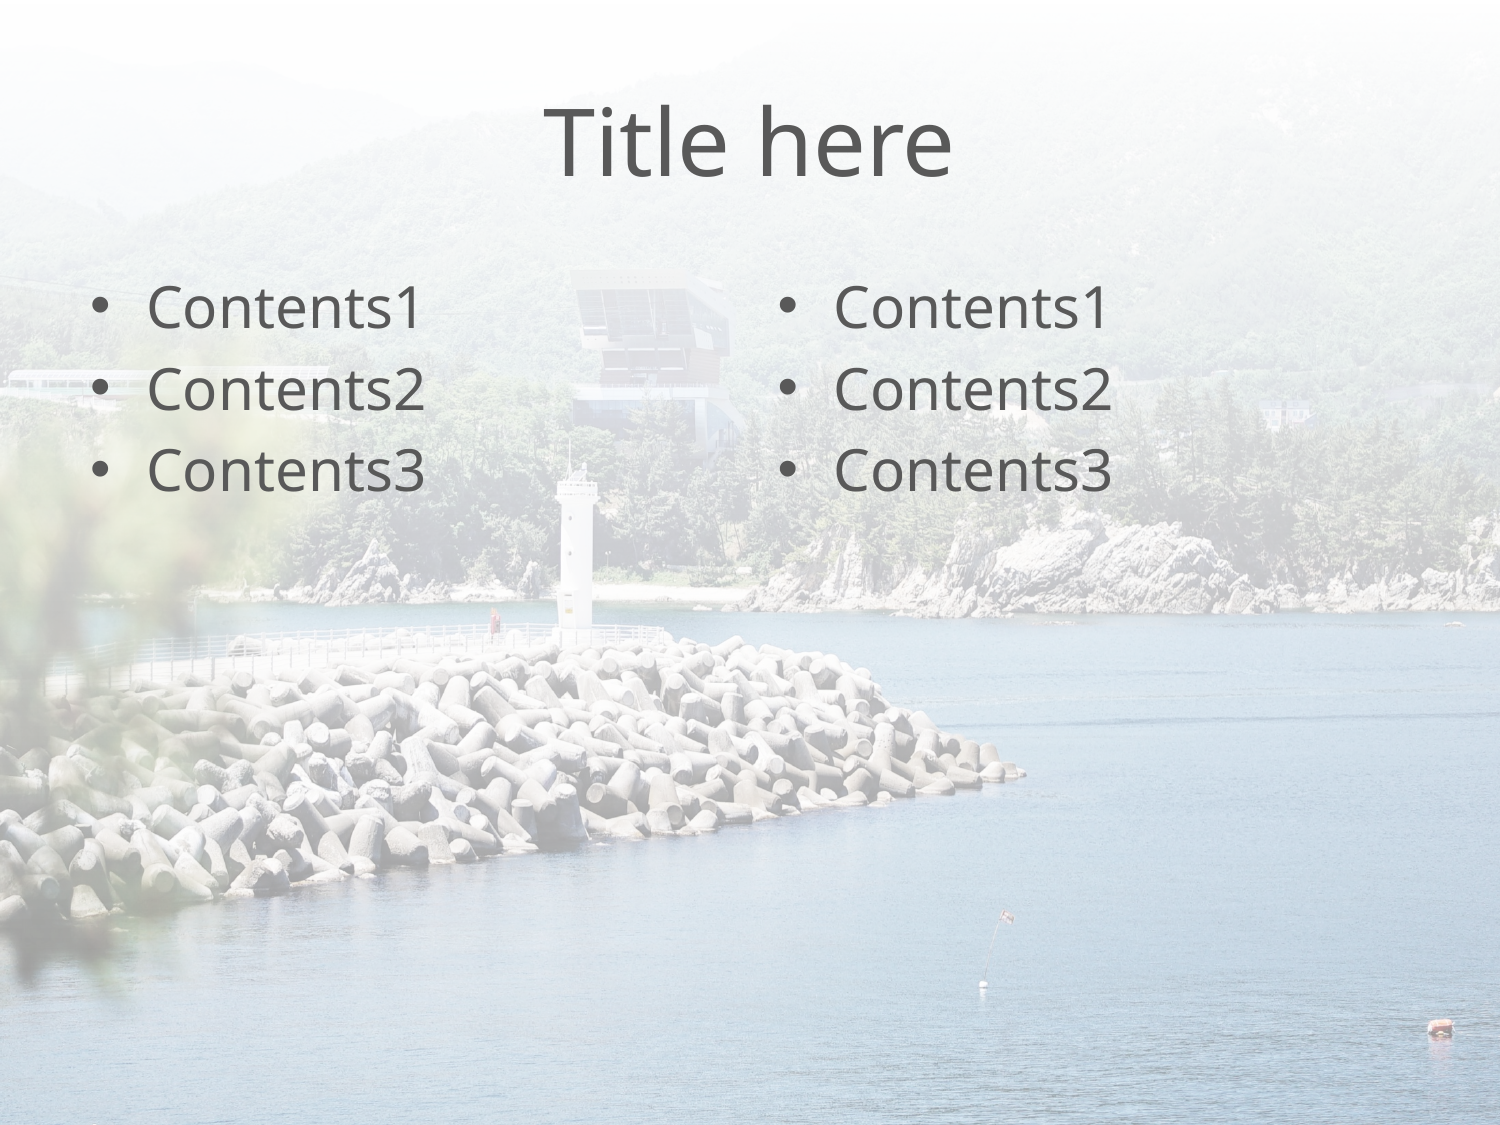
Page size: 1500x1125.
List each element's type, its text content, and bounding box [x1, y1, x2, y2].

list Contents1 Contents2 Contents3 [75, 262, 738, 1005]
list Contents1 Contents2 Contents3 [762, 262, 1425, 1005]
title Title here [75, 45, 1425, 233]
text_box [0, 0, 1500, 1125]
